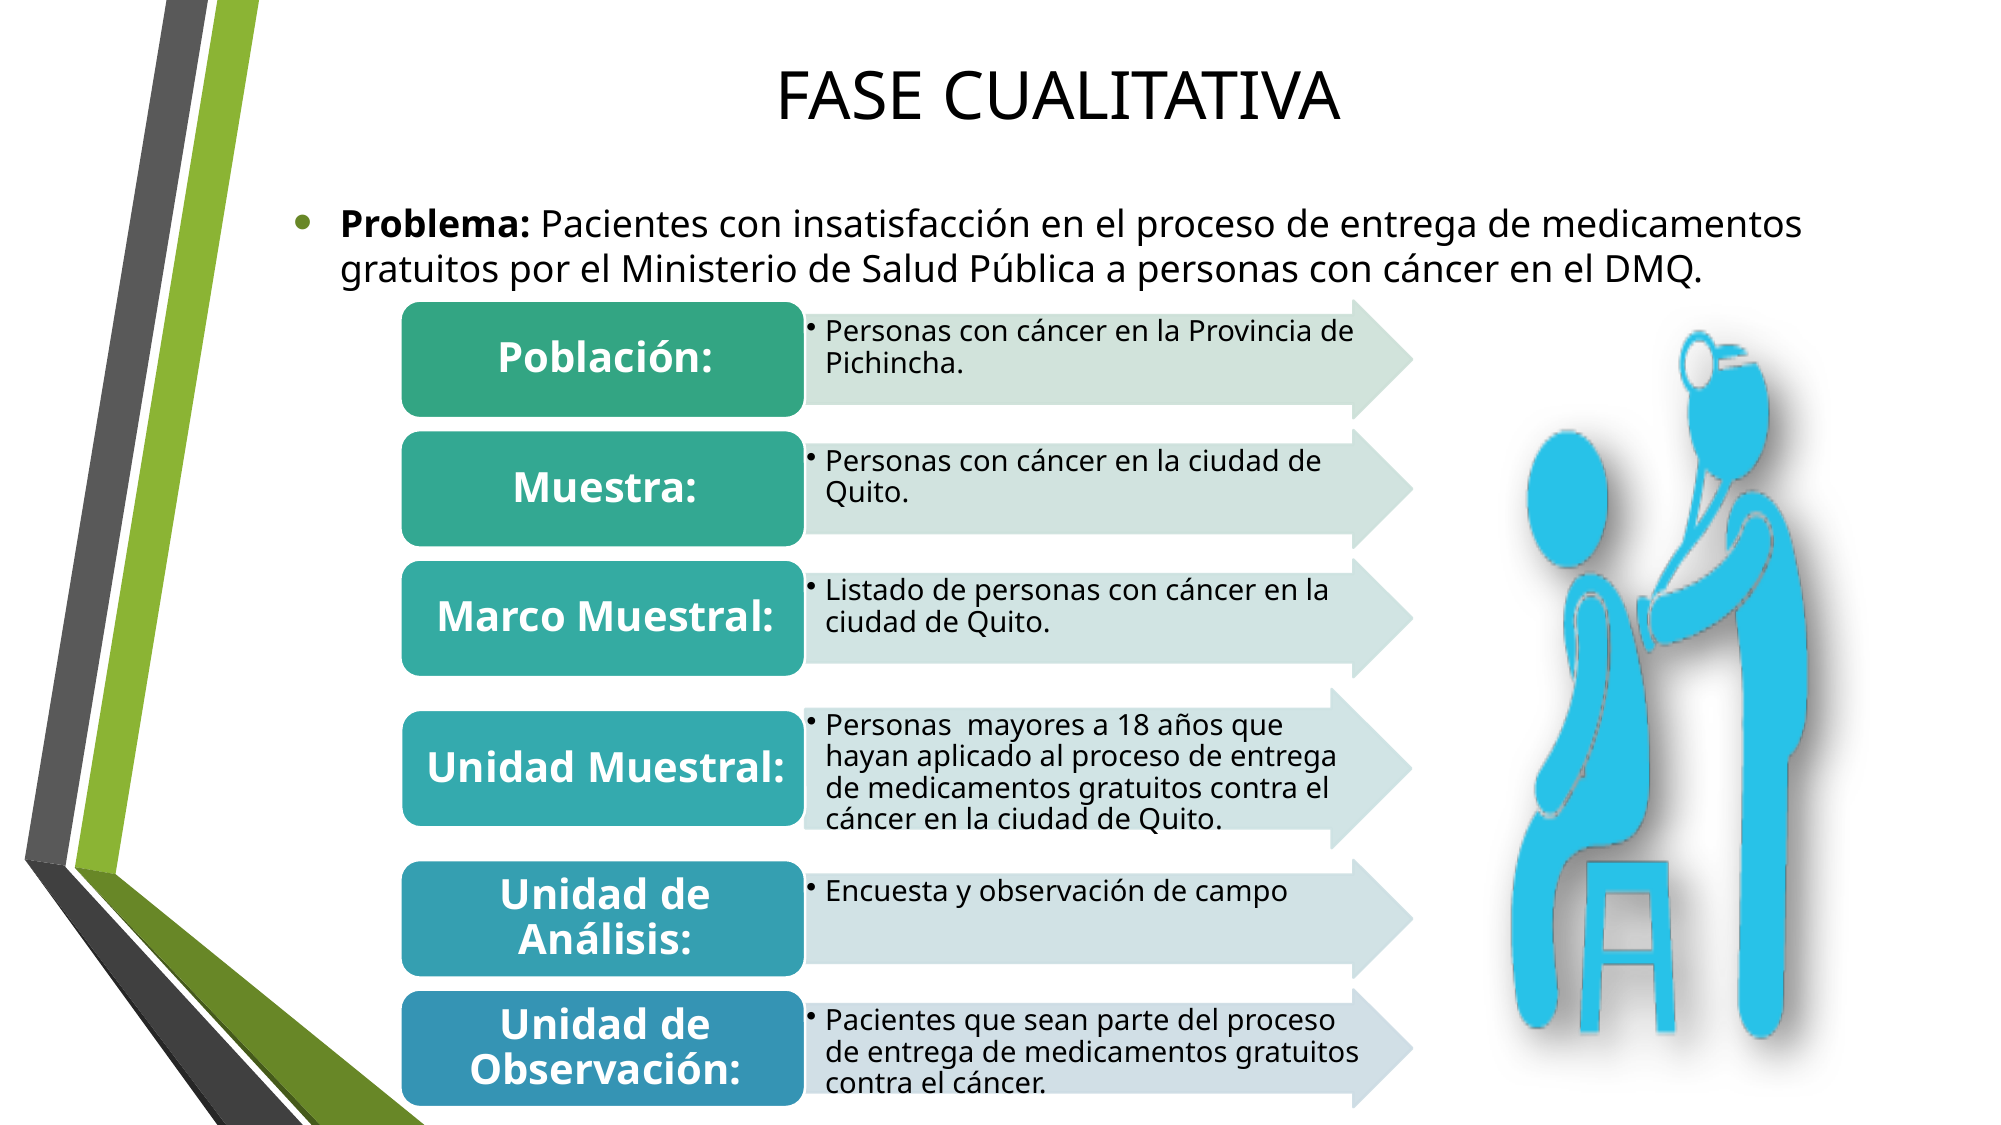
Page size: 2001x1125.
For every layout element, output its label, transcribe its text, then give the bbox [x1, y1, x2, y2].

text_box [400, 299, 1413, 1108]
list Problema: Pacientes con insatisfacción en el proceso de entrega de medicamentos gratuitos por el Ministerio de Salud Pública a personas con cáncer en el DMQ. [278, 175, 1922, 314]
picture [1363, 313, 1978, 1092]
title FASE CUALITATIVA [236, 45, 1881, 141]
